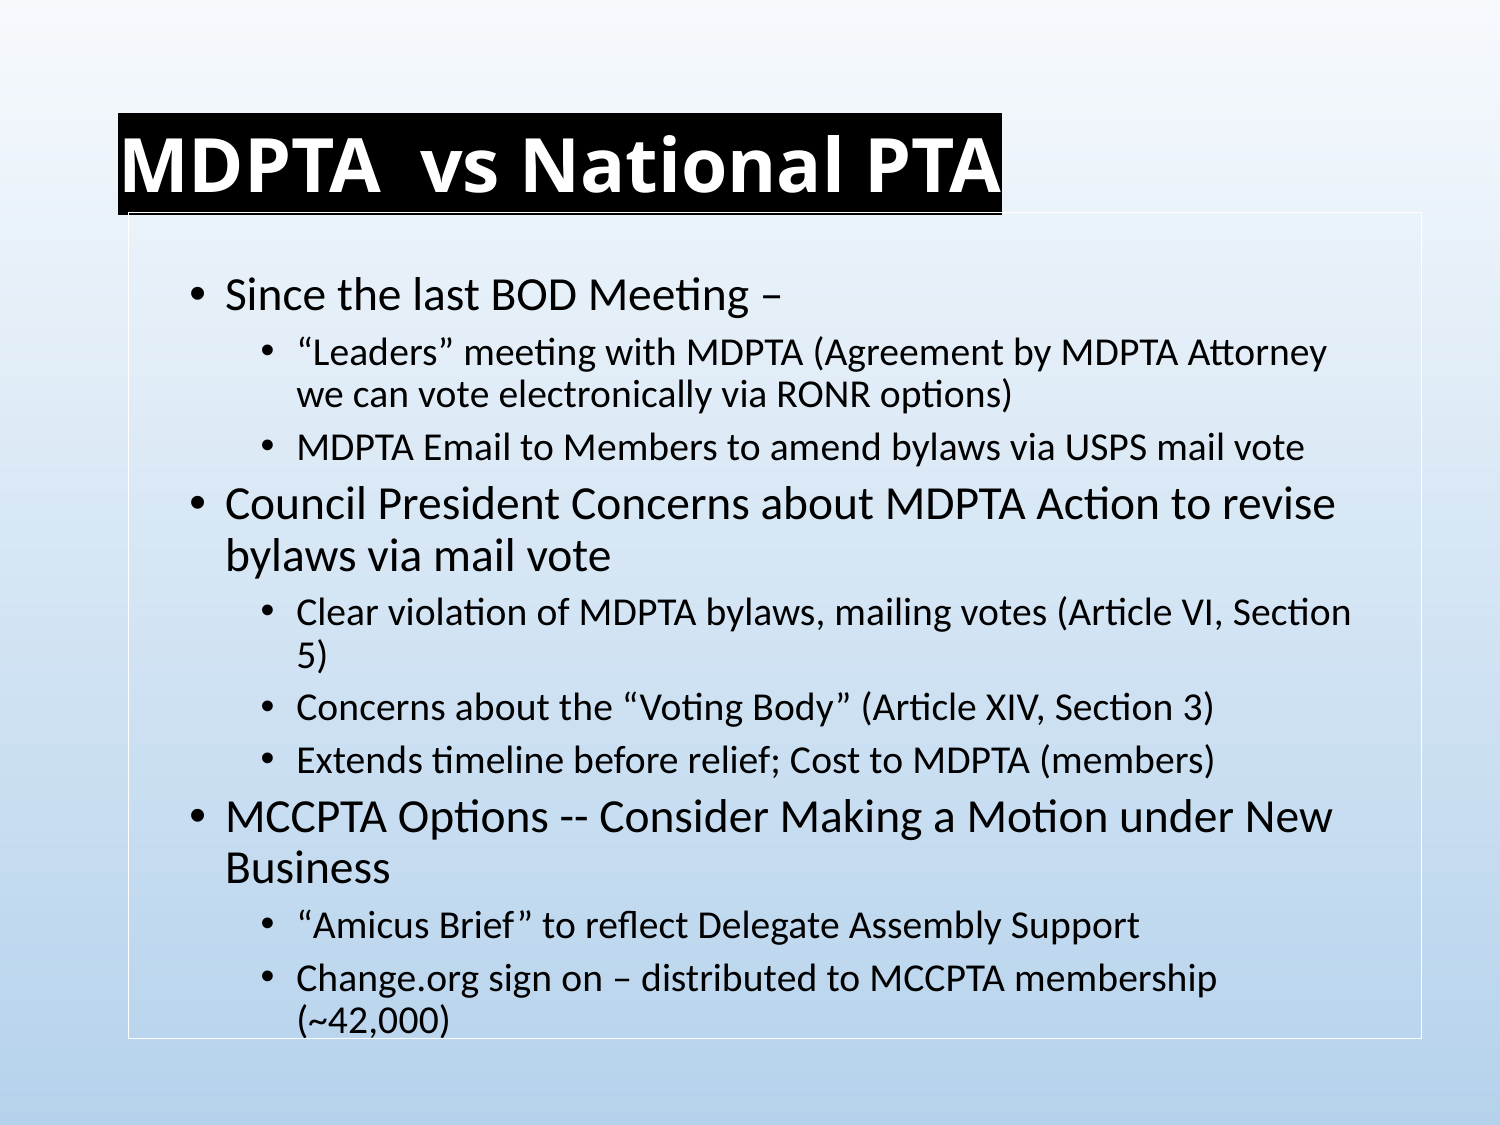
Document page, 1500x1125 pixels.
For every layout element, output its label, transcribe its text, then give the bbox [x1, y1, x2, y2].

list Since the last BOD Meeting – “Leaders” meeting with MDPTA (Agreement by MDPTA Attorney we can vote electronically via RONR options) MDPTA Email to Members to amend bylaws via USPS mail vote Council President Concerns about MDPTA Action to revise bylaws via mail vote Clear violation of MDPTA bylaws, mailing votes (Article VI, Section 5) Concerns about the “Voting Body” (Article XIV, Section 3) Extends timeline before relief; Cost to MDPTA (members) MCCPTA Options -- Consider Making a Motion under New Business “Amicus Brief” to reflect Delegate Assembly Support Change.org sign on – distributed to MCCPTA membership (~42,000) [103, 262, 1397, 1050]
text_box [124, 249, 128, 306]
title MDPTA vs National PTA [103, 59, 1397, 262]
text_box [128, 212, 1422, 1039]
